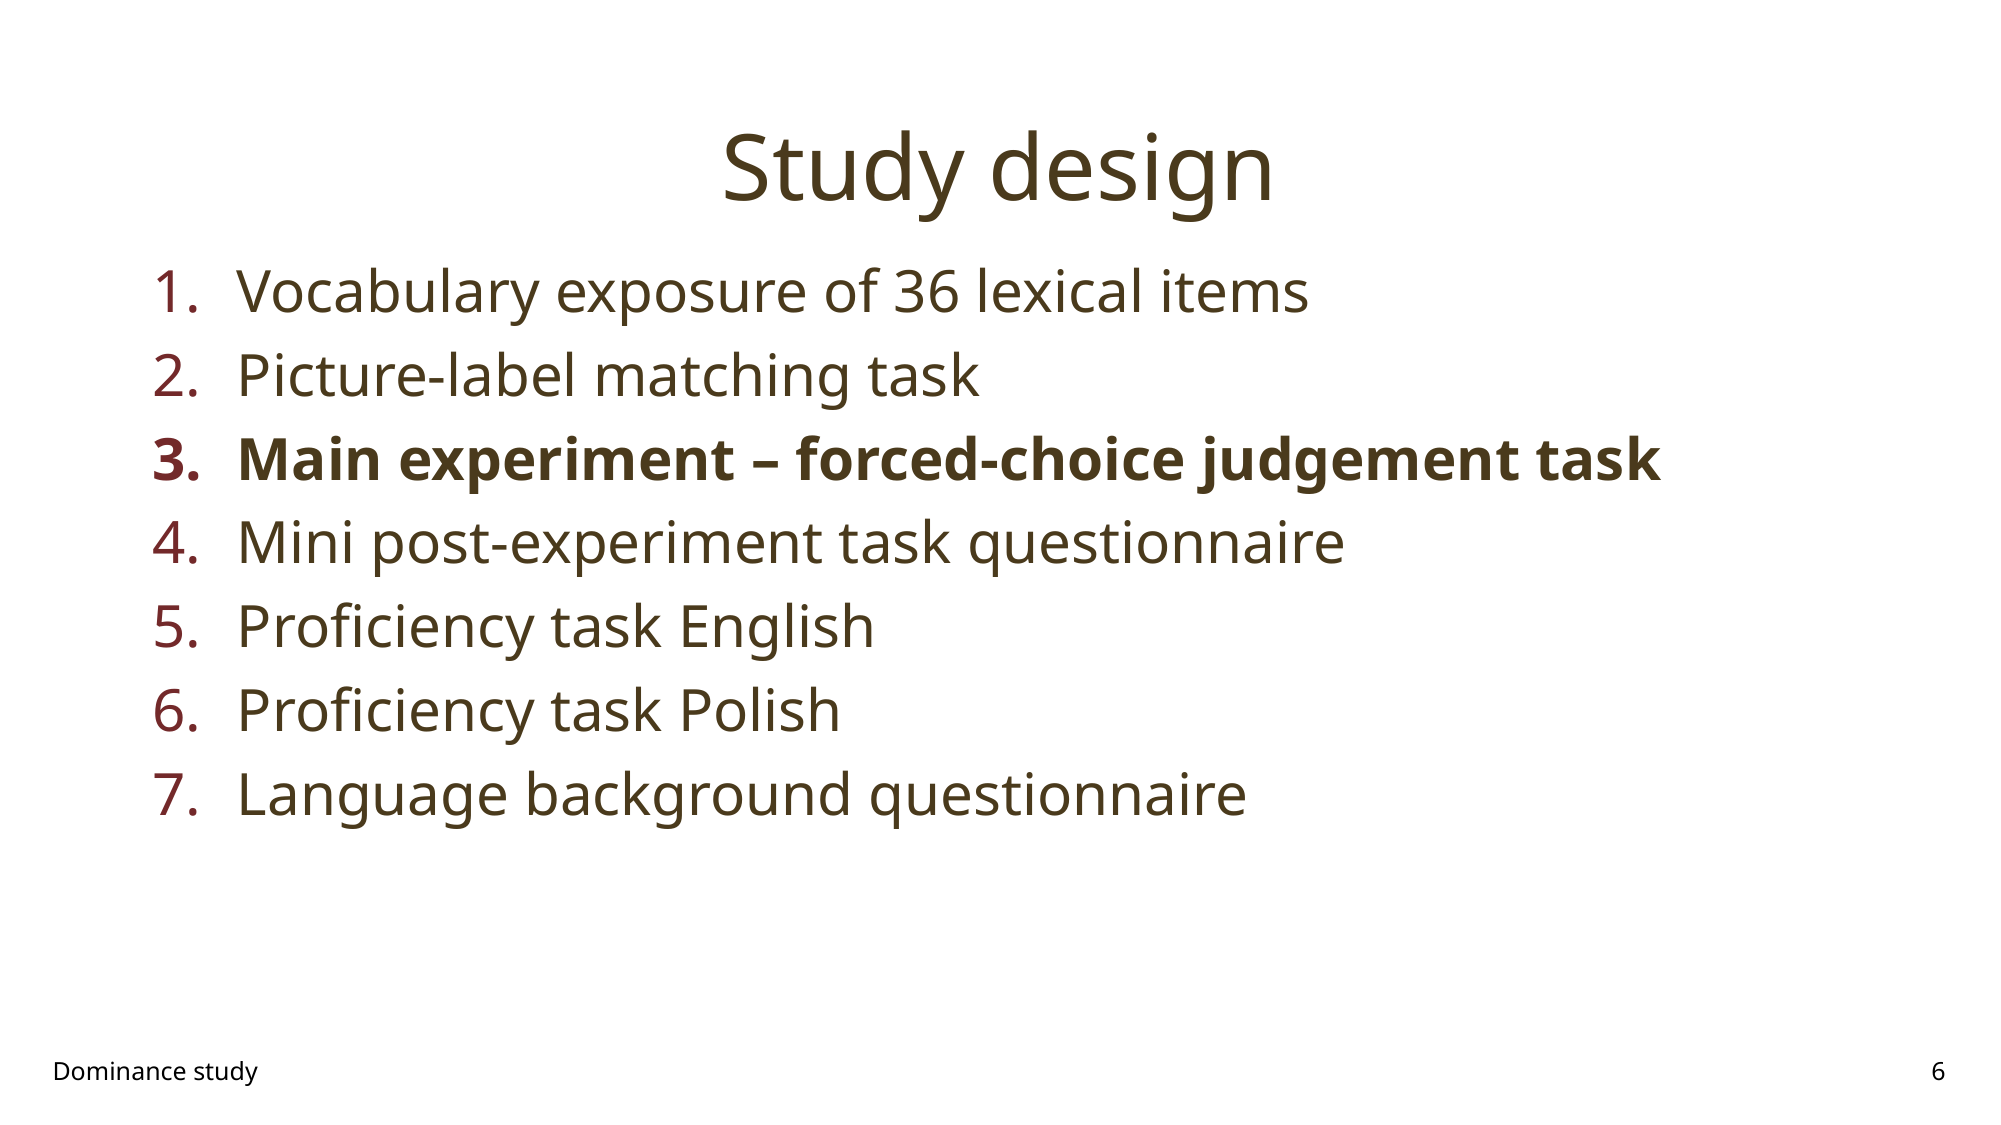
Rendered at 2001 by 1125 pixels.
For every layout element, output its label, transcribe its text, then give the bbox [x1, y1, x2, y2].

list Vocabulary exposure of 36 lexical items Picture-label matching task Main experiment – forced-choice judgement task Mini post-experiment task questionnaire Proficiency task English Proficiency task Polish Language background questionnaire [137, 255, 1863, 1017]
slide_number 6 [1510, 1042, 1961, 1103]
title Study design [137, 62, 1863, 255]
footer Dominance study [37, 1042, 713, 1103]
